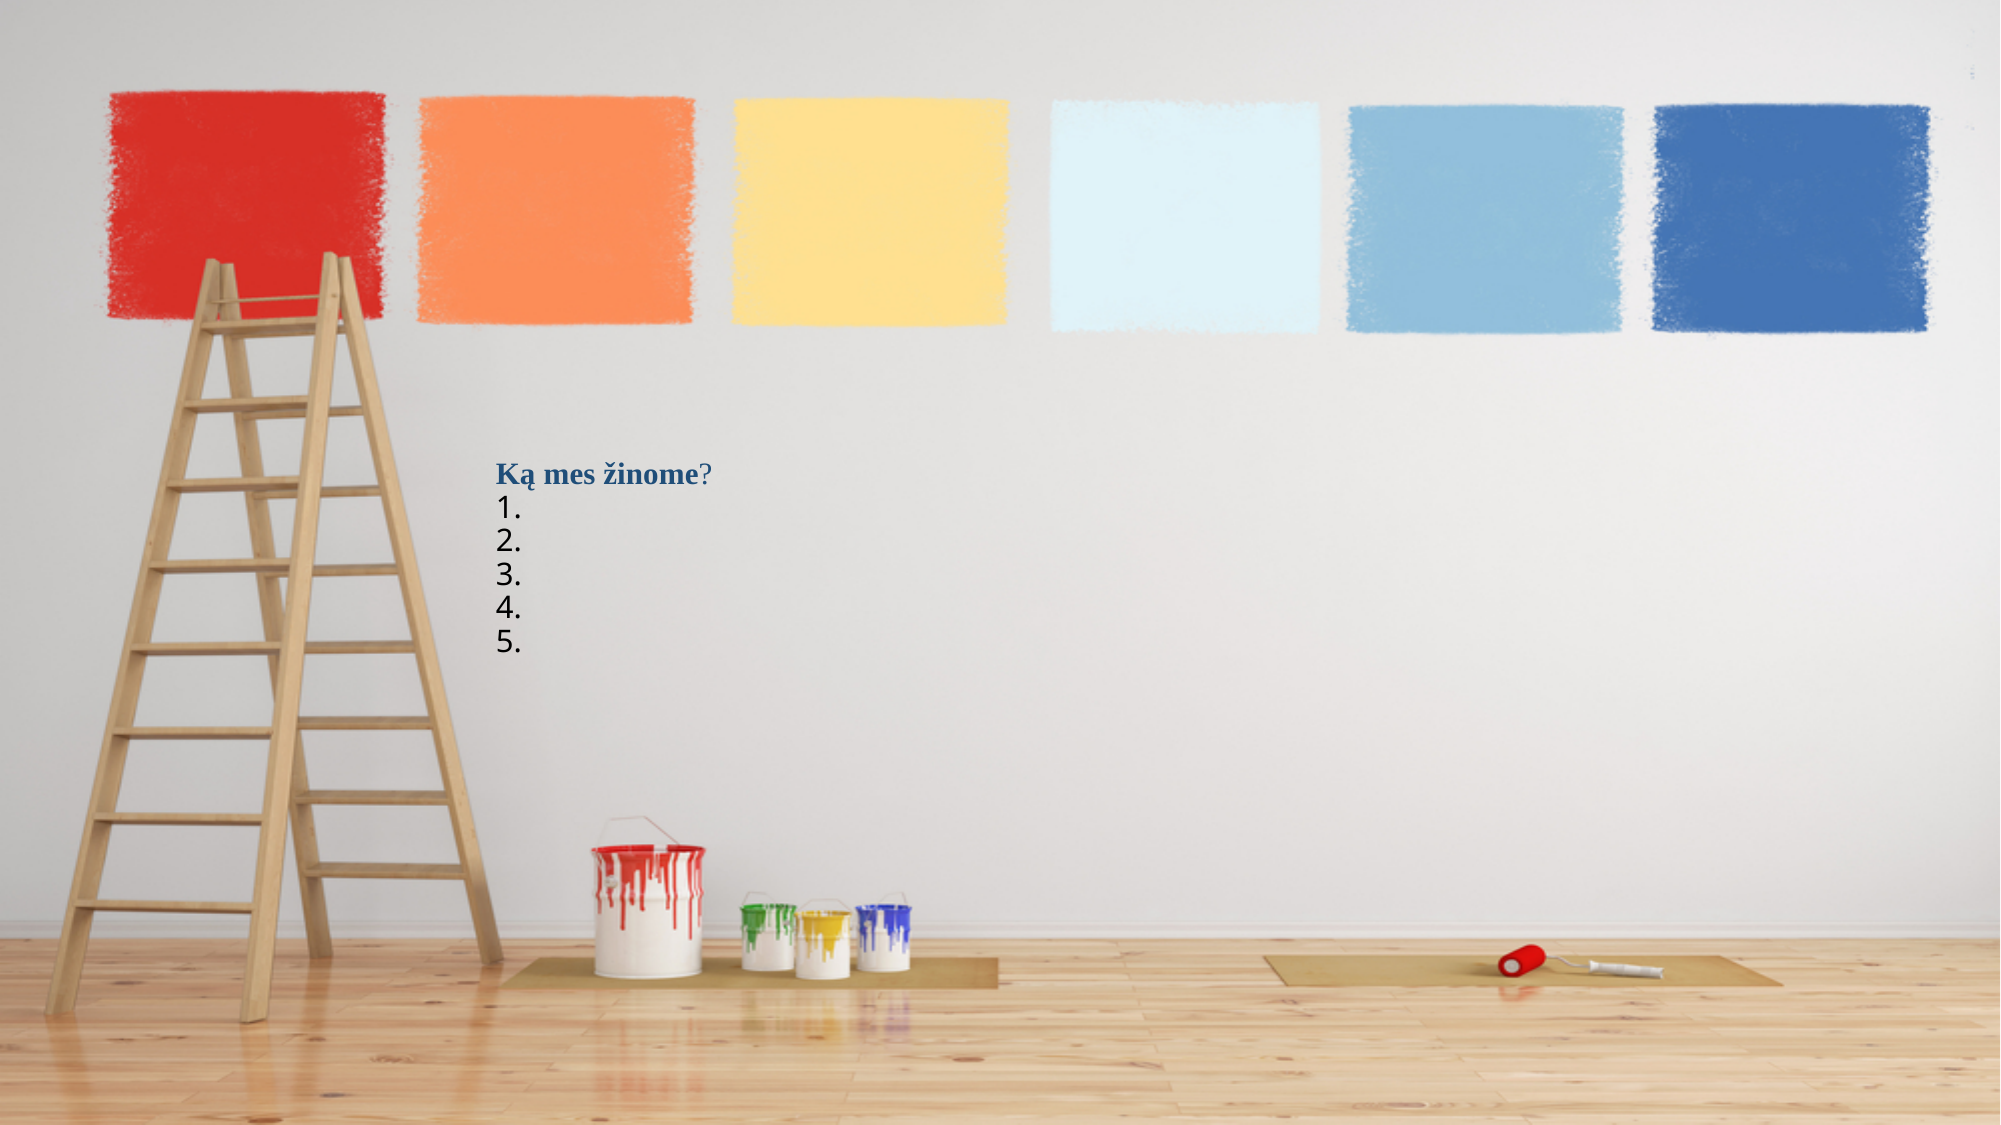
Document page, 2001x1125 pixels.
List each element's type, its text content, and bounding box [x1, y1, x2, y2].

title Ką mes žinome? 1. 2. 3. 4. 5. [480, 449, 1926, 668]
picture [0, 0, 2001, 1125]
